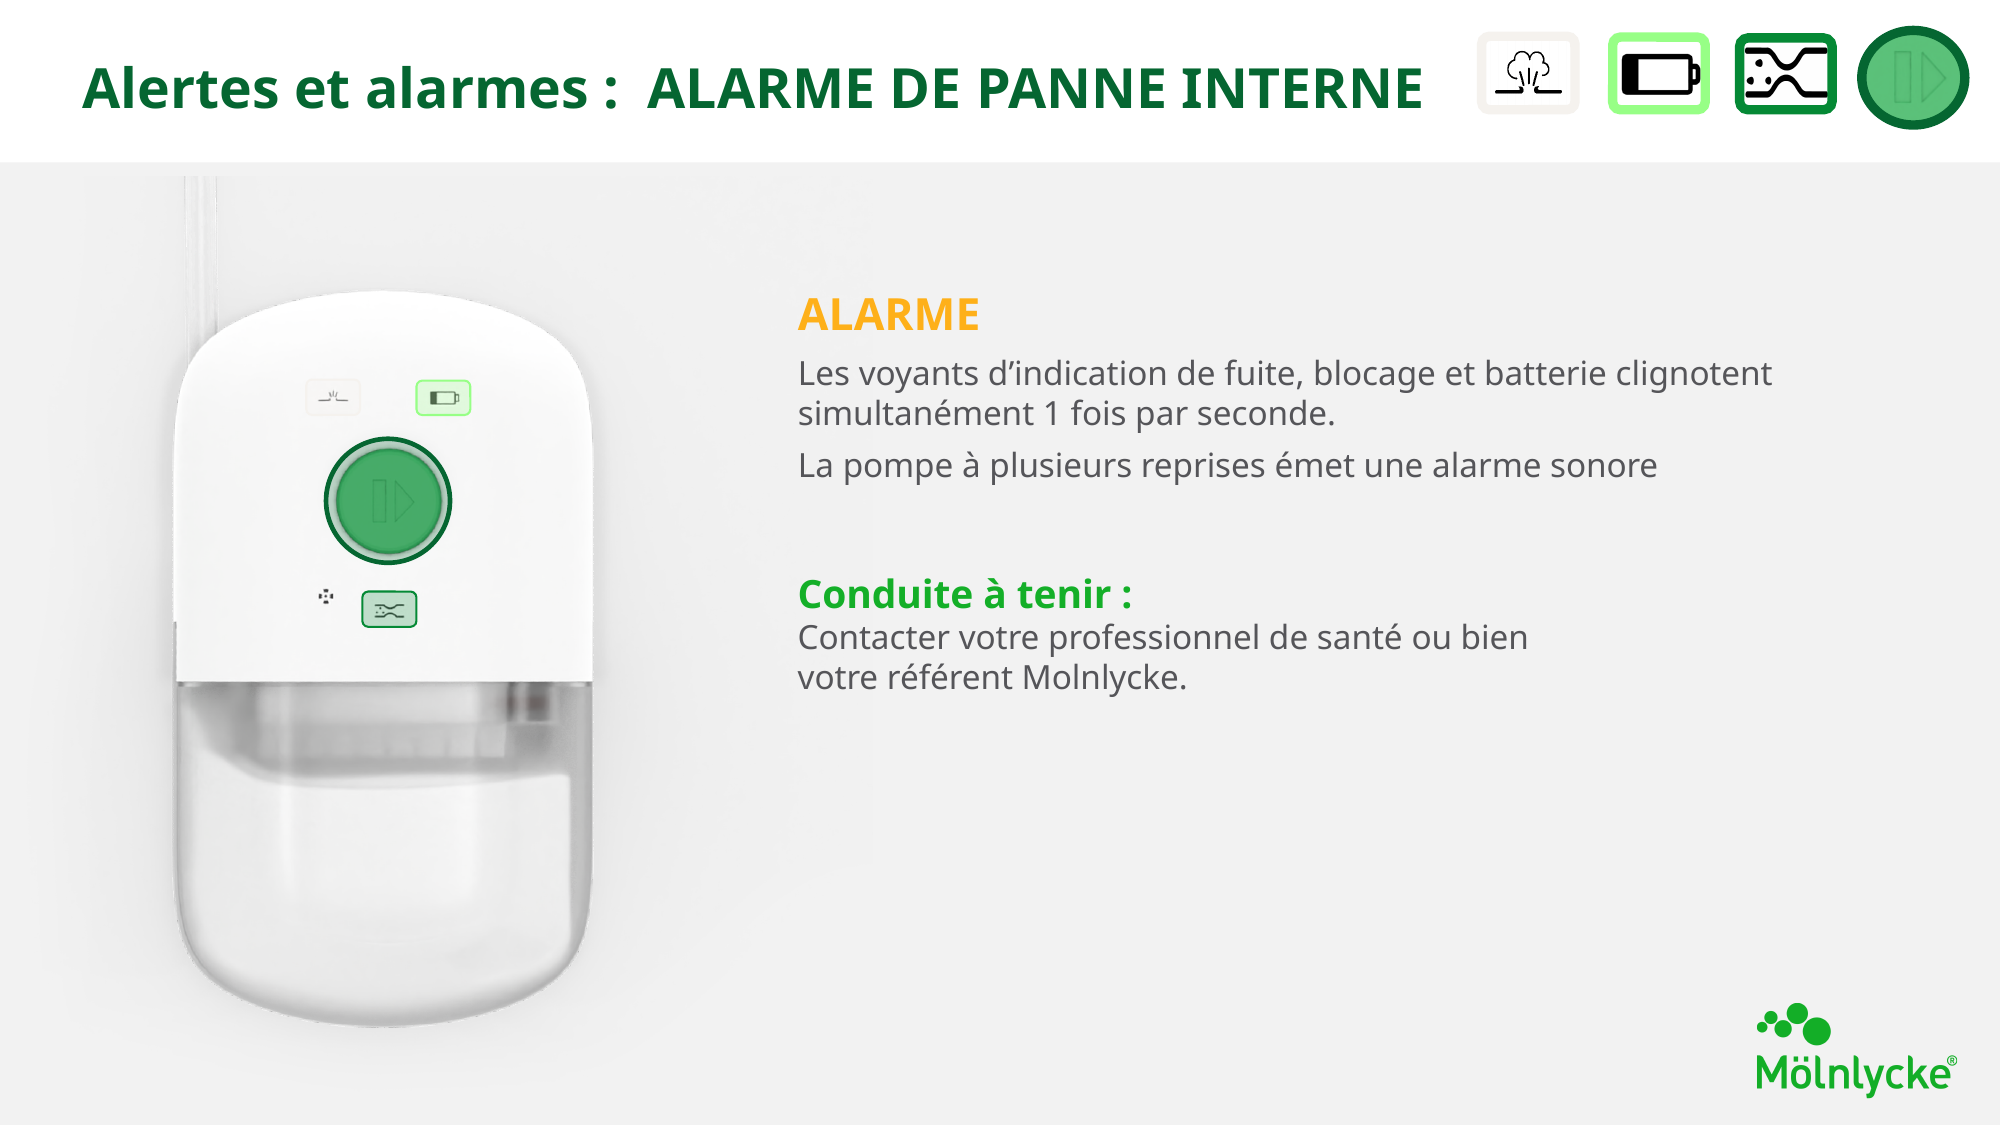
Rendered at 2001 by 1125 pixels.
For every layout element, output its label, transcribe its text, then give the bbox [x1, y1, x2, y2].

text_box ALARME Les voyants d’indication de fuite, blocage et batterie clignotent simultanément 1 fois par seconde. La pompe à plusieurs reprises émet une alarme sonore [874, 278, 1906, 492]
picture [1735, 981, 1972, 1110]
text_box Conduite à tenir : Contacter votre professionnel de santé ou bien votre référent Molnlycke. [874, 562, 1632, 704]
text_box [1861, 30, 1965, 126]
title Alertes et alarmes : ALARME DE PANNE INTERNE [82, 37, 1923, 163]
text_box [1481, 36, 1575, 110]
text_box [1739, 37, 1833, 110]
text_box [1612, 37, 1706, 110]
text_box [0, 176, 874, 1125]
